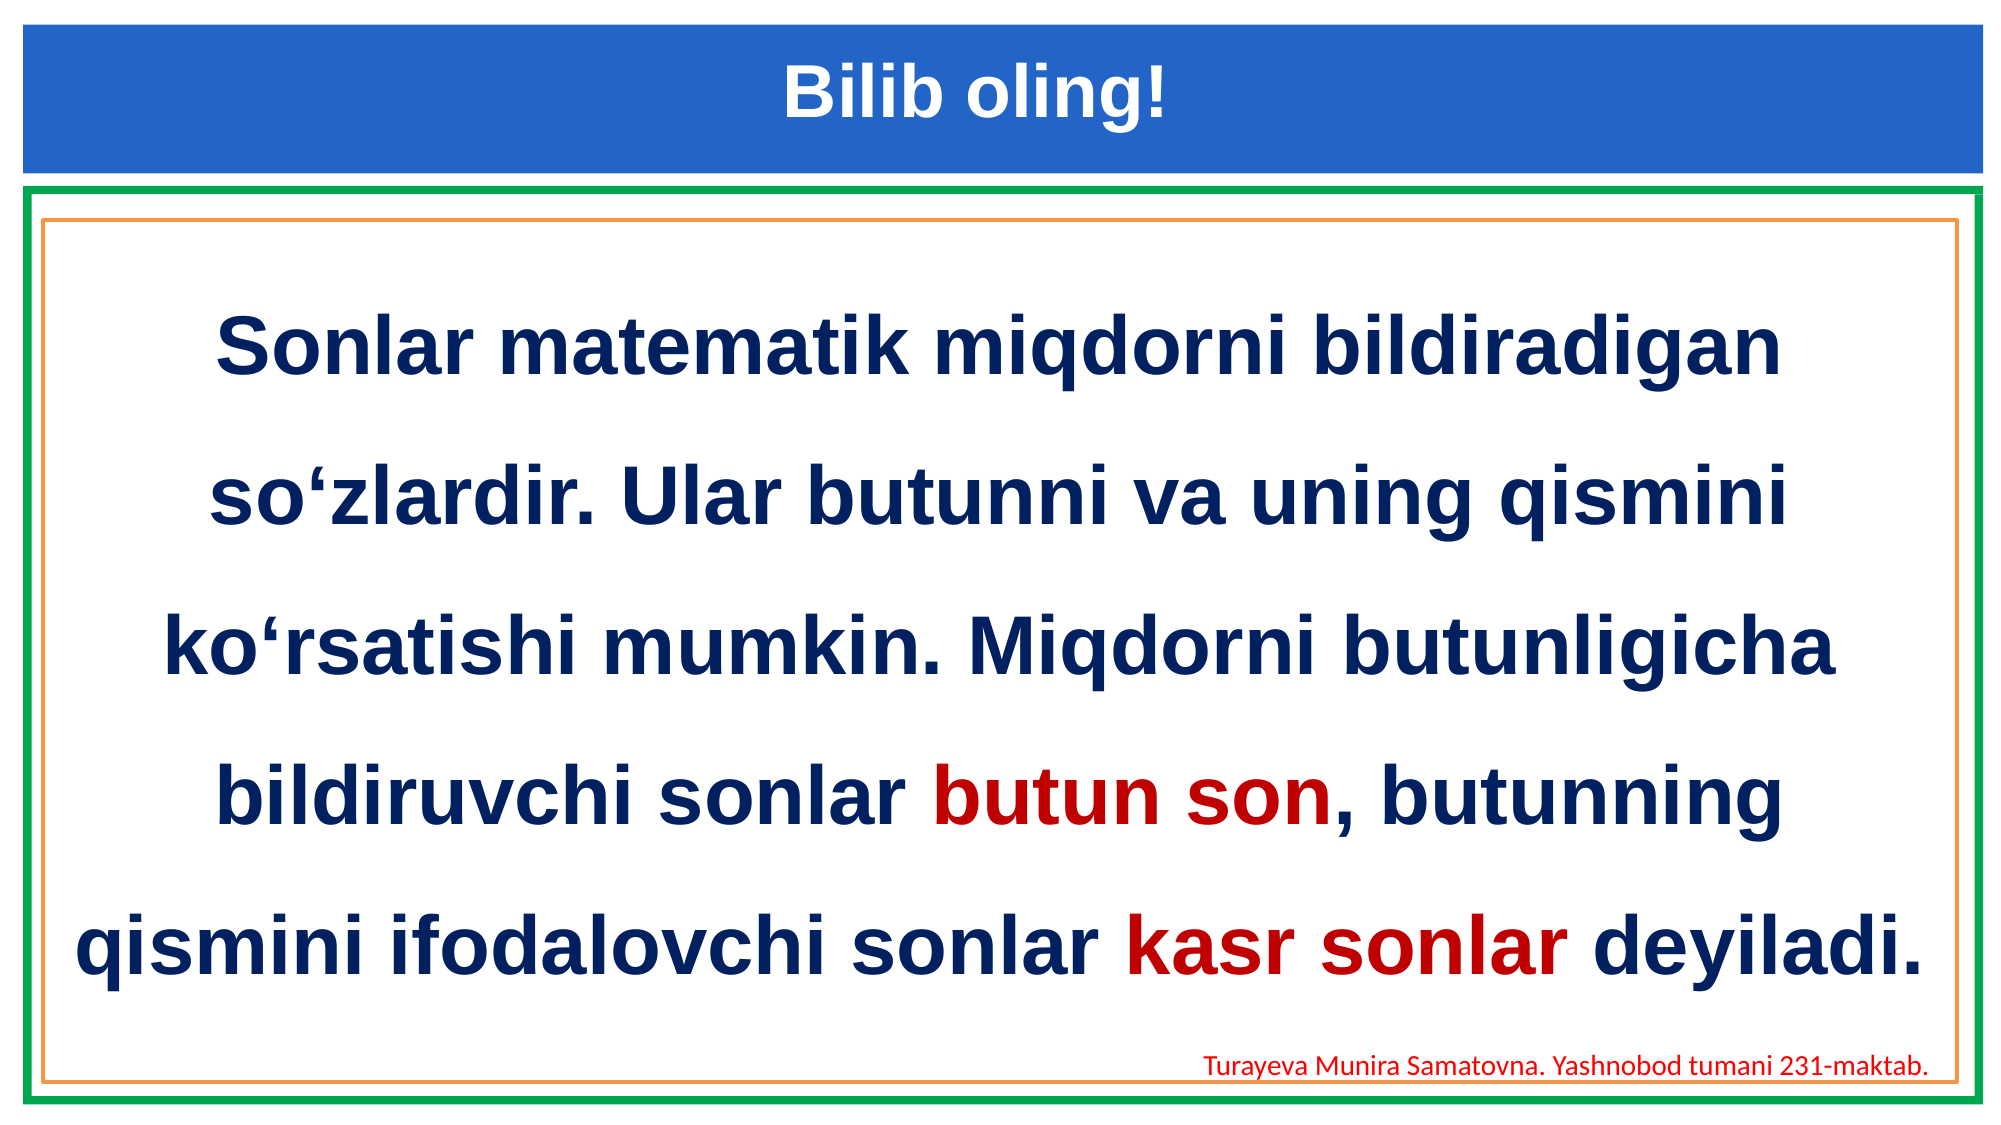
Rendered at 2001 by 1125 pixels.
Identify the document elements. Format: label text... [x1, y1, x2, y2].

text_box Bilib oling! [100, 41, 1853, 151]
footer Turayeva Munira Samatovna. Yashnobod tumani 231-maktab. [1176, 1046, 1957, 1082]
text_box Sonlar matematik miqdorni bildiradigan so‘zlardir. Ular butunni va uning qismini ko‘rsatishi mumkin. Miqdorni butunligicha bildiruvchi sonlar butun son, butunning qismini ifodalovchi sonlar kasr sonlar deyiladi. [41, 218, 1959, 1084]
